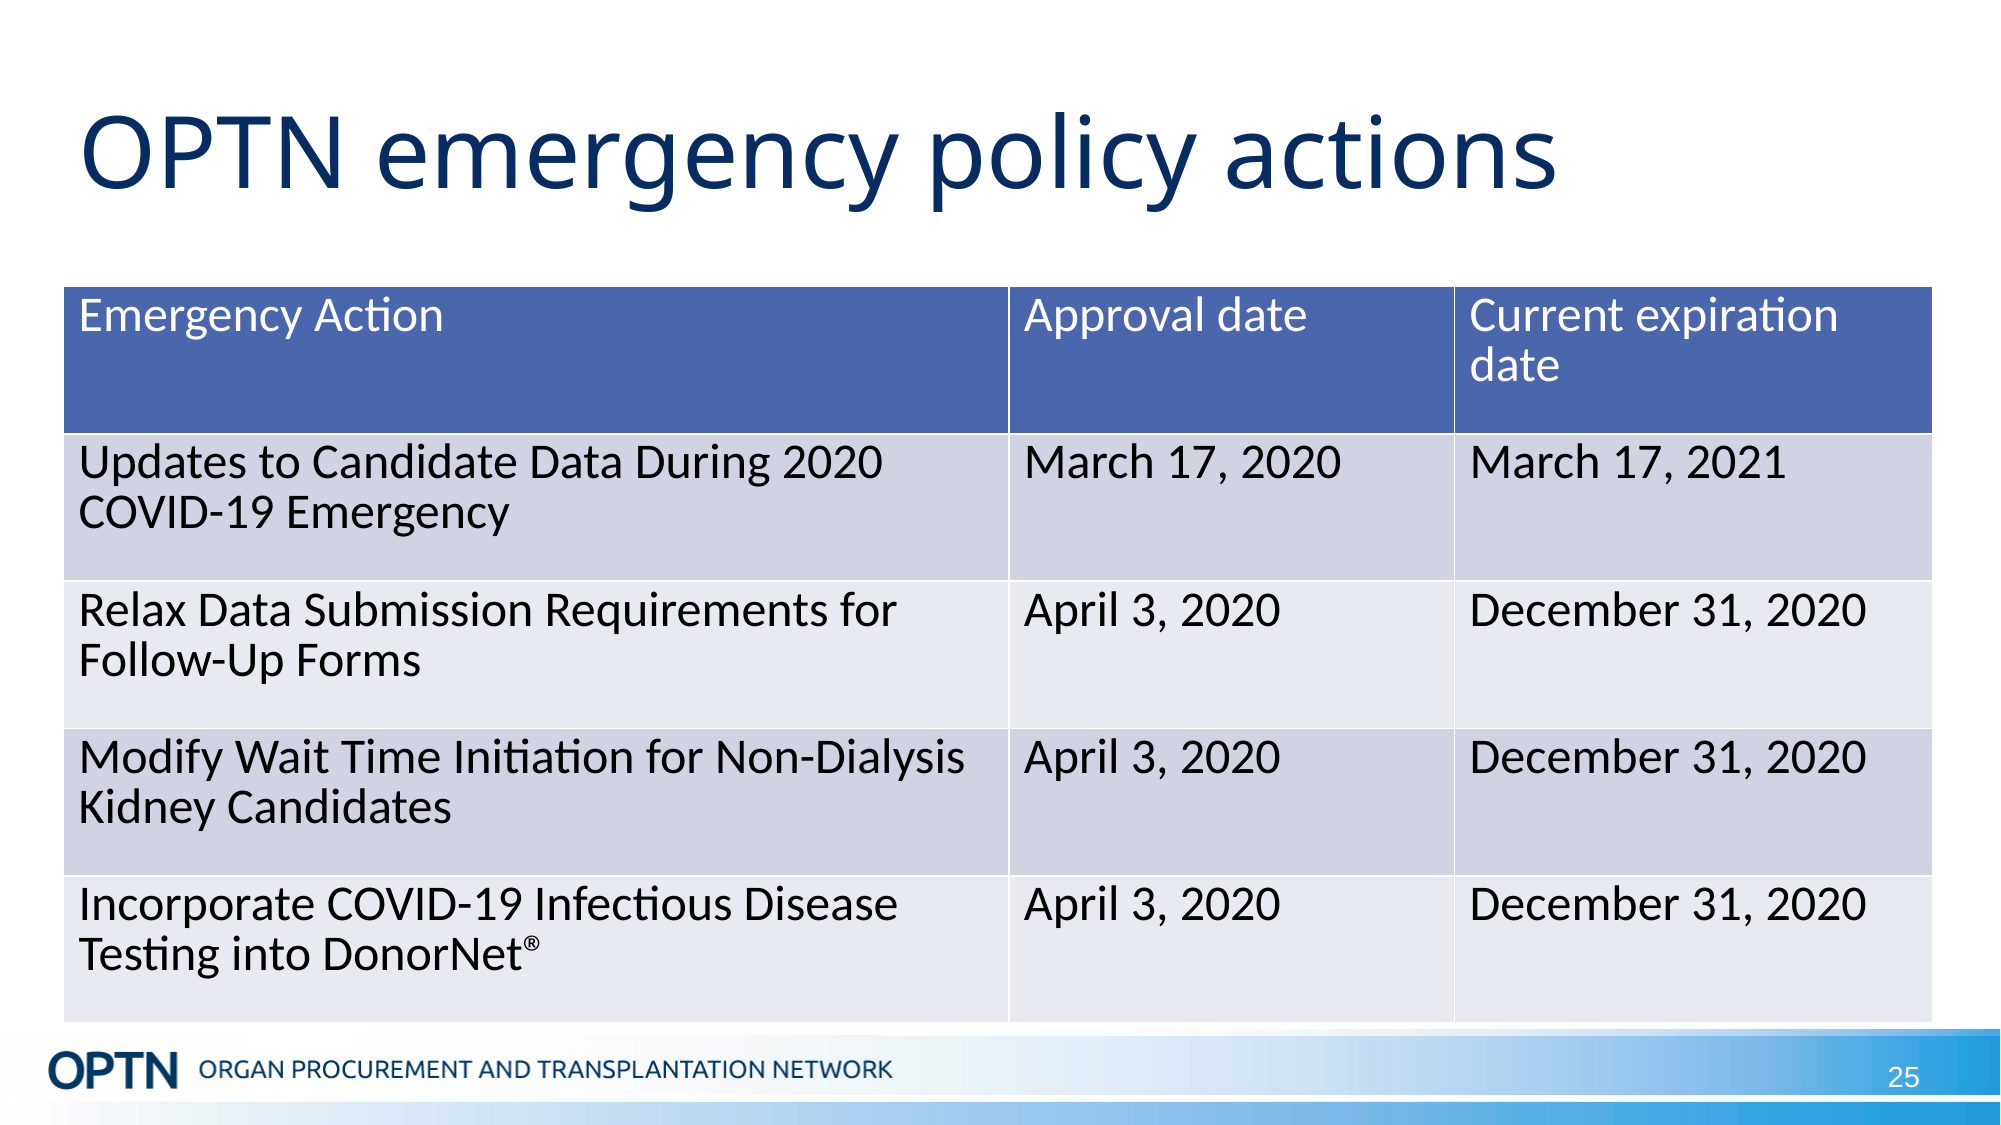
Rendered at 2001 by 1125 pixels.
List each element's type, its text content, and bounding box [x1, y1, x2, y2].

picture [0, 0, 2001, 1125]
table_cell April 3, 2020 [1010, 877, 1454, 1022]
table_cell Updates to Candidate Data During 2020 COVID-19 Emergency [64, 435, 1008, 580]
table_header Approval date [1010, 287, 1454, 433]
table_cell April 3, 2020 [1010, 729, 1454, 875]
slide_number 25 [1596, 1046, 1936, 1106]
table_cell Modify Wait Time Initiation for Non-Dialysis Kidney Candidates [64, 729, 1008, 875]
table_cell March 17, 2021 [1455, 435, 1932, 580]
table_header Emergency Action [64, 287, 1008, 433]
table_cell December 31, 2020 [1455, 582, 1932, 728]
table_cell April 3, 2020 [1010, 582, 1454, 728]
table_cell Incorporate COVID-19 Infectious Disease Testing into DonorNet® [64, 877, 1008, 1022]
title OPTN emergency policy actions [63, 51, 1975, 246]
table_cell Relax Data Submission Requirements for Follow-Up Forms [64, 582, 1008, 728]
table_cell December 31, 2020 [1455, 729, 1932, 875]
table_cell March 17, 2020 [1010, 435, 1454, 580]
table_cell December 31, 2020 [1455, 877, 1932, 1022]
table_header Current expiration date [1455, 287, 1932, 433]
